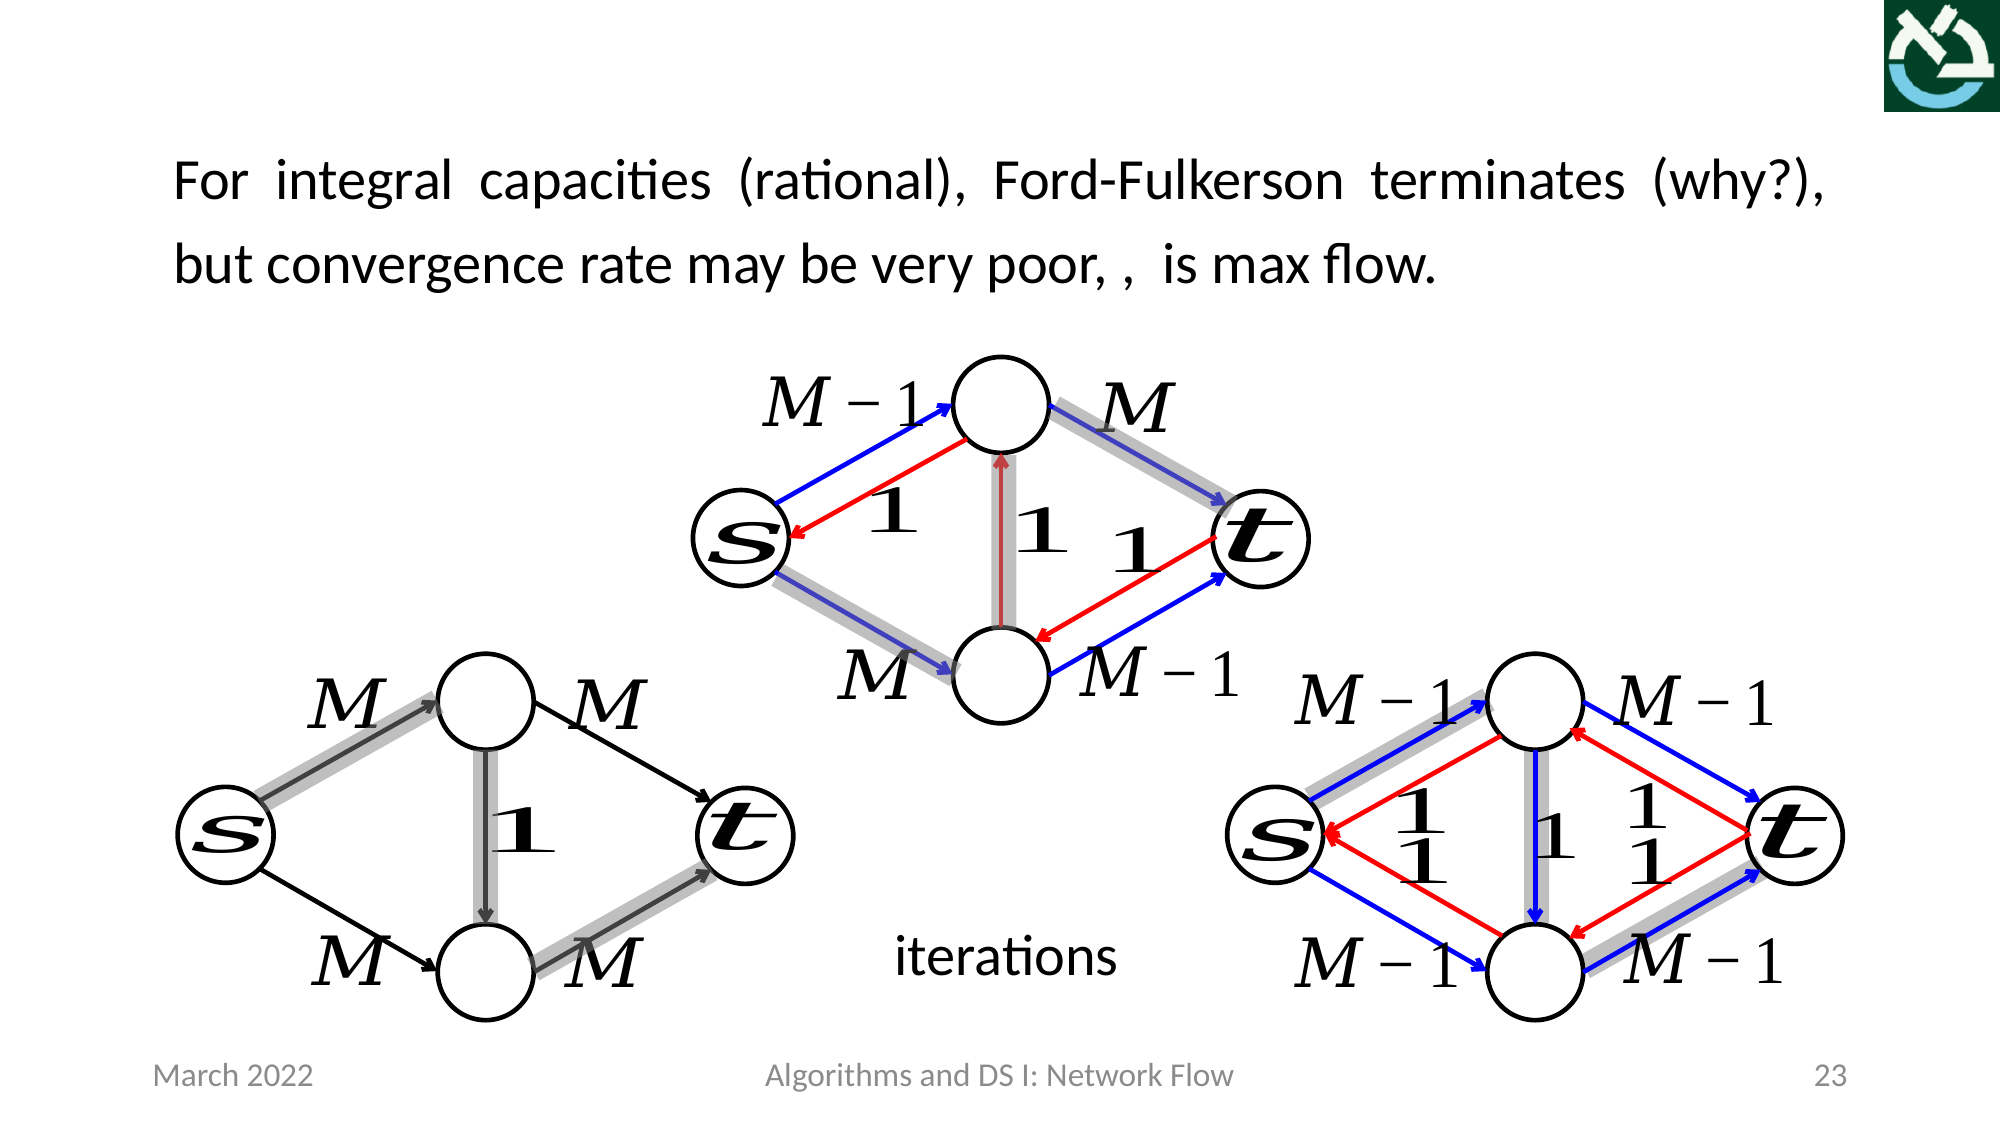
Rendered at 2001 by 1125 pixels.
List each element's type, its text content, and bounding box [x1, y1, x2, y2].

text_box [777, 407, 1232, 676]
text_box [1227, 653, 1843, 1021]
picture [1884, 0, 2000, 112]
slide_number 23 [1412, 1042, 1863, 1103]
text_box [259, 701, 712, 970]
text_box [692, 356, 1309, 724]
footer Algorithms and DS I: Network Flow [662, 1042, 1338, 1103]
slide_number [137, 1042, 588, 1103]
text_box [177, 653, 794, 1021]
